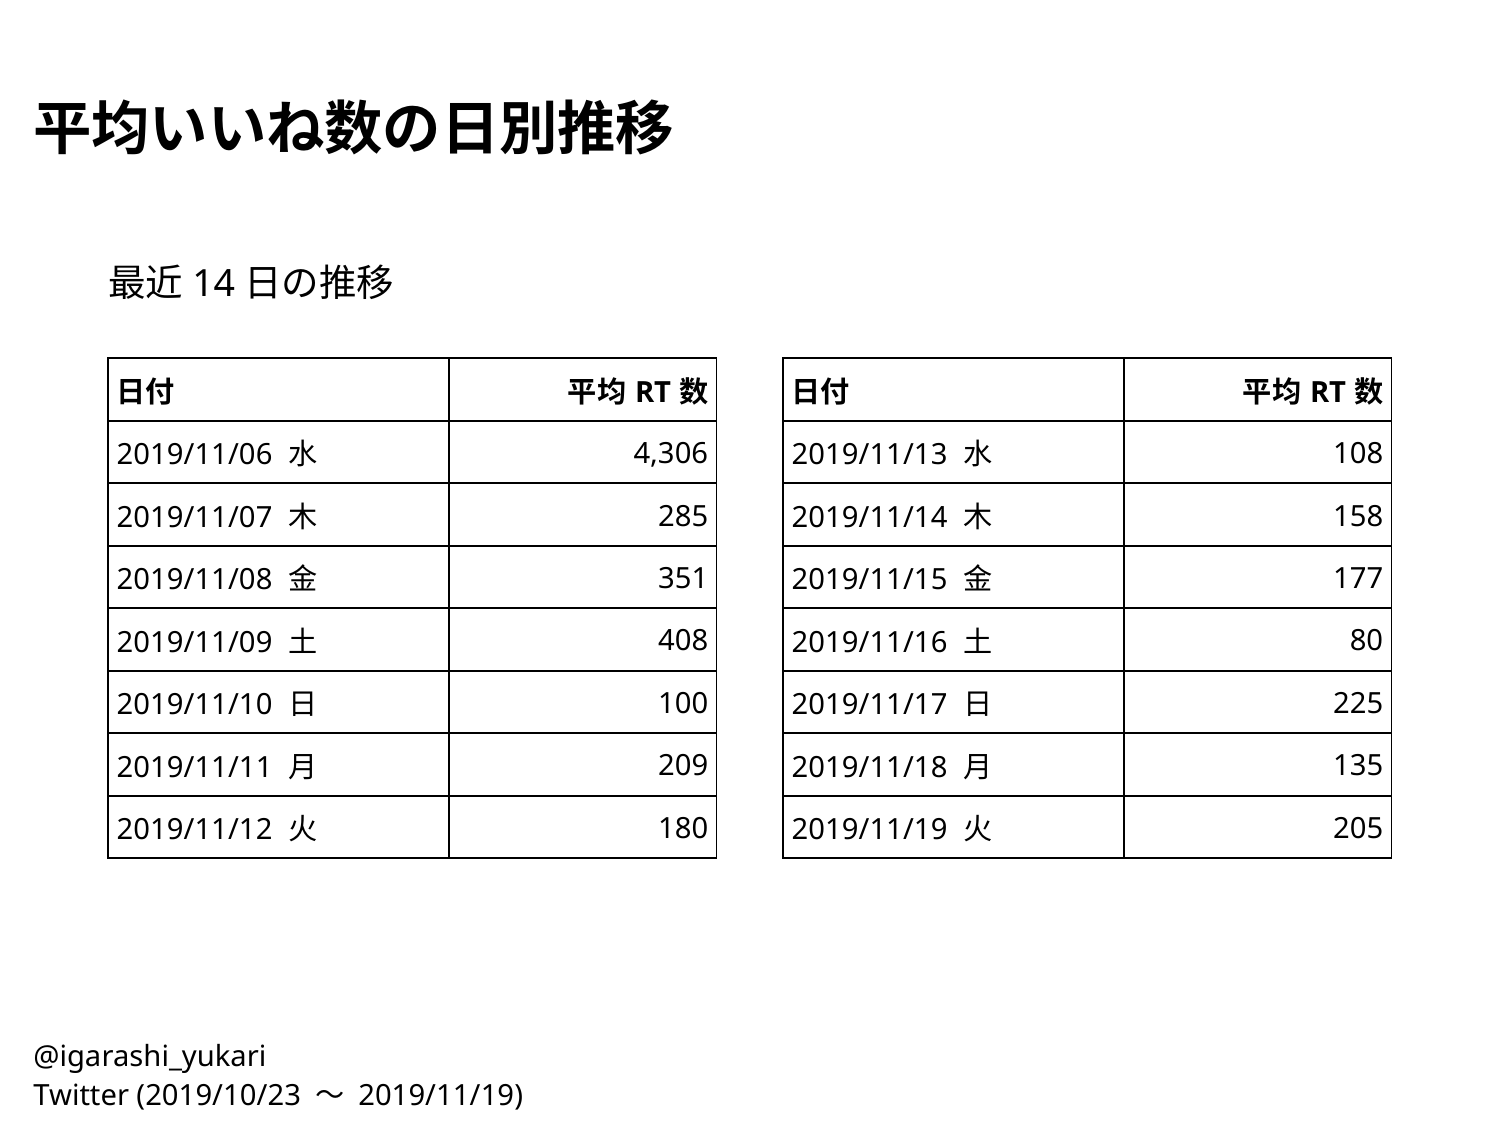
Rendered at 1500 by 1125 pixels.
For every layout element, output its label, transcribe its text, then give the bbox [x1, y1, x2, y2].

table_cell 180 [450, 797, 716, 857]
text_box @igarashi_yukari Twitter (2019/10/23 〜 2019/11/19) [0, 1020, 1050, 1113]
table_cell 2019/11/08 金 [109, 547, 448, 607]
table_cell 100 [450, 672, 716, 732]
table_header 日付 [784, 359, 1123, 420]
table_cell 2019/11/09 土 [109, 609, 448, 670]
table_cell 80 [1125, 609, 1391, 670]
table_cell 2019/11/13 水 [784, 422, 1123, 482]
text_box 平均いいね数の日別推移 [0, 66, 1500, 159]
table_cell 158 [1125, 484, 1391, 545]
table_cell 2019/11/10 日 [109, 672, 448, 732]
table_cell 285 [450, 484, 716, 545]
table_header 日付 [109, 359, 448, 420]
table_cell 4,306 [450, 422, 716, 482]
table_cell 2019/11/07 木 [109, 484, 448, 545]
table_header 平均RT数 [450, 359, 716, 420]
table_cell 2019/11/18 月 [784, 734, 1123, 795]
table_cell 2019/11/12 火 [109, 797, 448, 857]
table_cell 2019/11/16 土 [784, 609, 1123, 670]
table_cell 2019/11/17 日 [784, 672, 1123, 732]
table_cell 2019/11/11 月 [109, 734, 448, 795]
table_cell 351 [450, 547, 716, 607]
table_cell 408 [450, 609, 716, 670]
table_cell 2019/11/15 金 [784, 547, 1123, 607]
table_cell 108 [1125, 422, 1391, 482]
table_cell 2019/11/19 火 [784, 797, 1123, 857]
text_box 最近14日の推移 [74, 237, 1425, 309]
table_cell 209 [450, 734, 716, 795]
table_cell 135 [1125, 734, 1391, 795]
table_cell 2019/11/06 水 [109, 422, 448, 482]
table_cell 177 [1125, 547, 1391, 607]
table_cell 205 [1125, 797, 1391, 857]
table_cell 225 [1125, 672, 1391, 732]
table_cell 2019/11/14 木 [784, 484, 1123, 545]
table_header 平均RT数 [1125, 359, 1391, 420]
